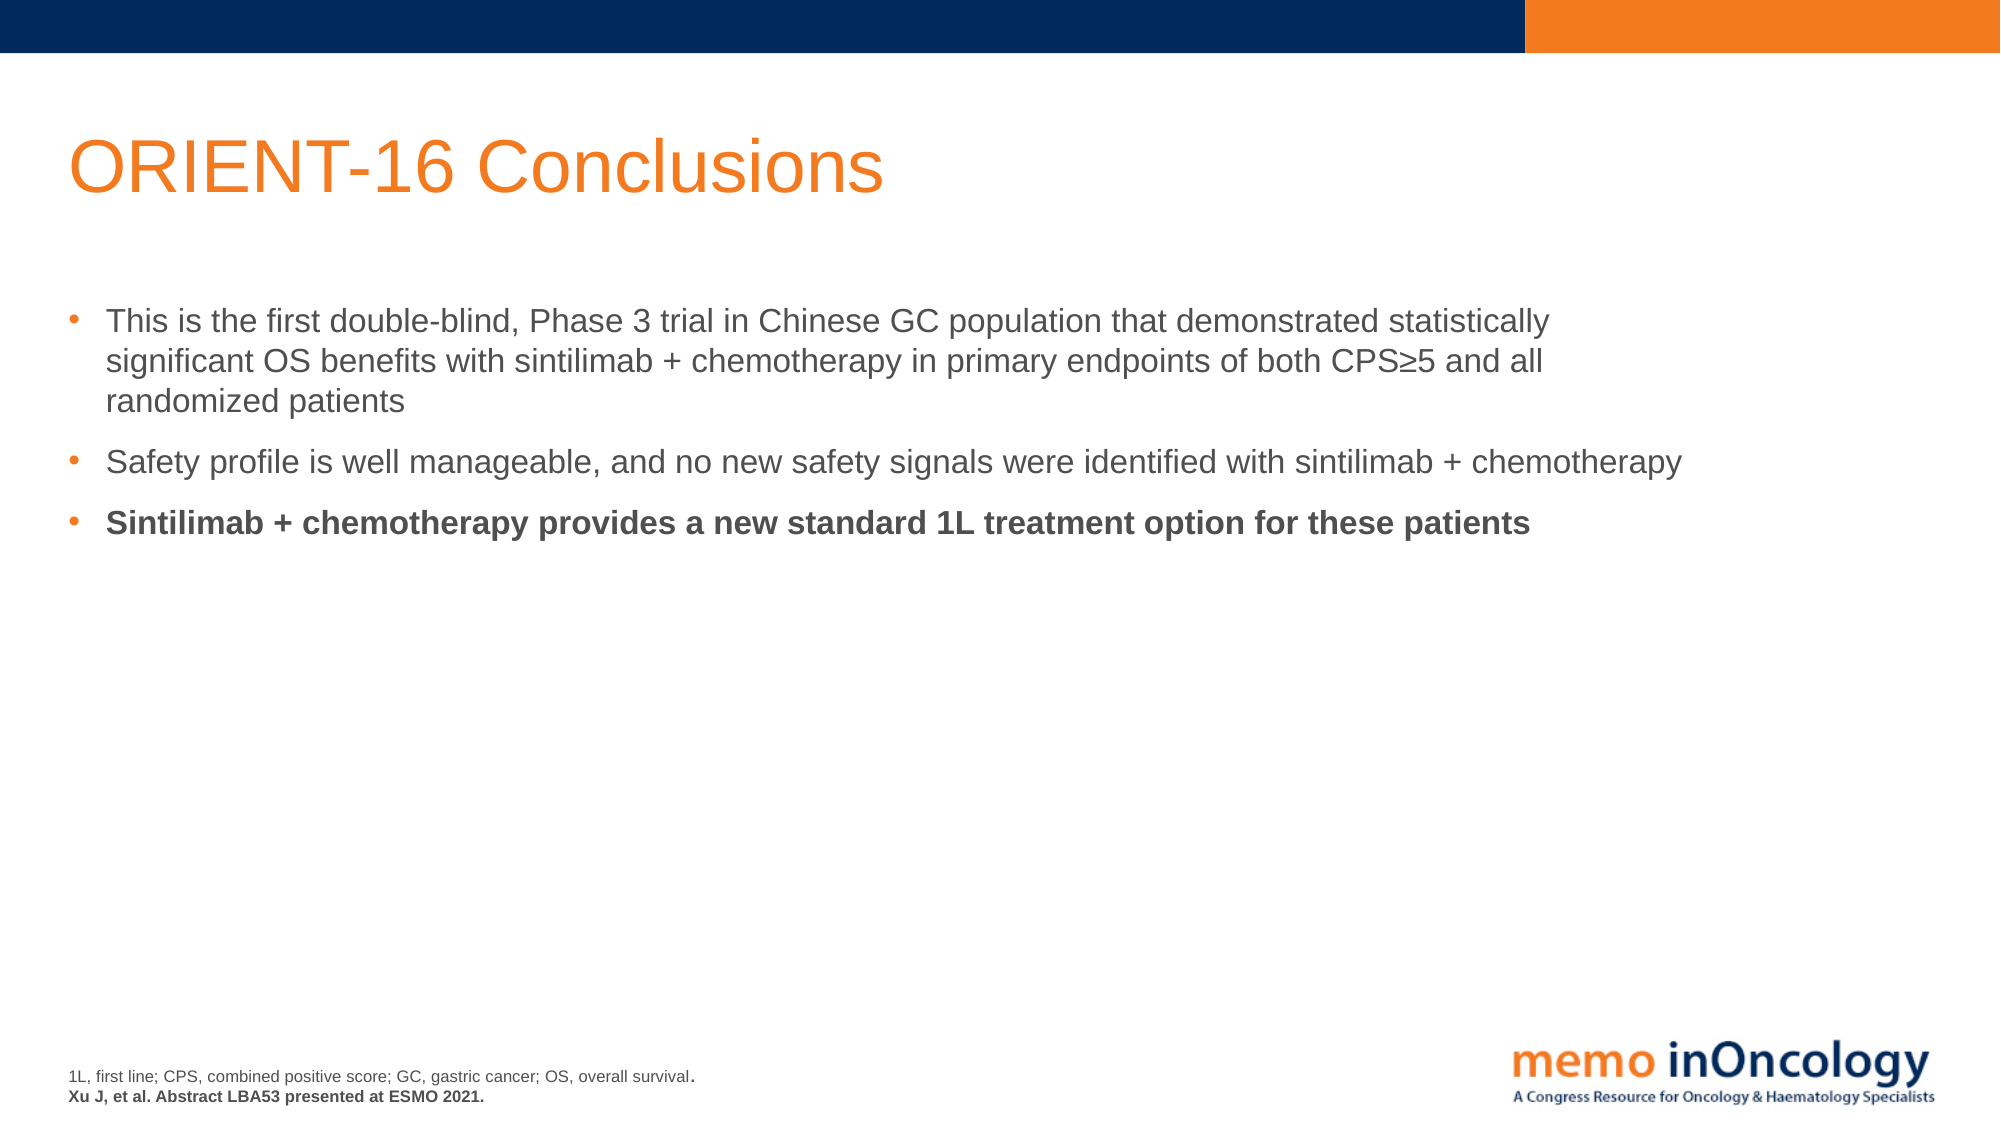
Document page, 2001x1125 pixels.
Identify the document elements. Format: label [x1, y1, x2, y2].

list [68, 299, 1709, 1014]
footer [68, 1042, 1474, 1106]
picture [1500, 1028, 1945, 1114]
title [68, 59, 1933, 278]
